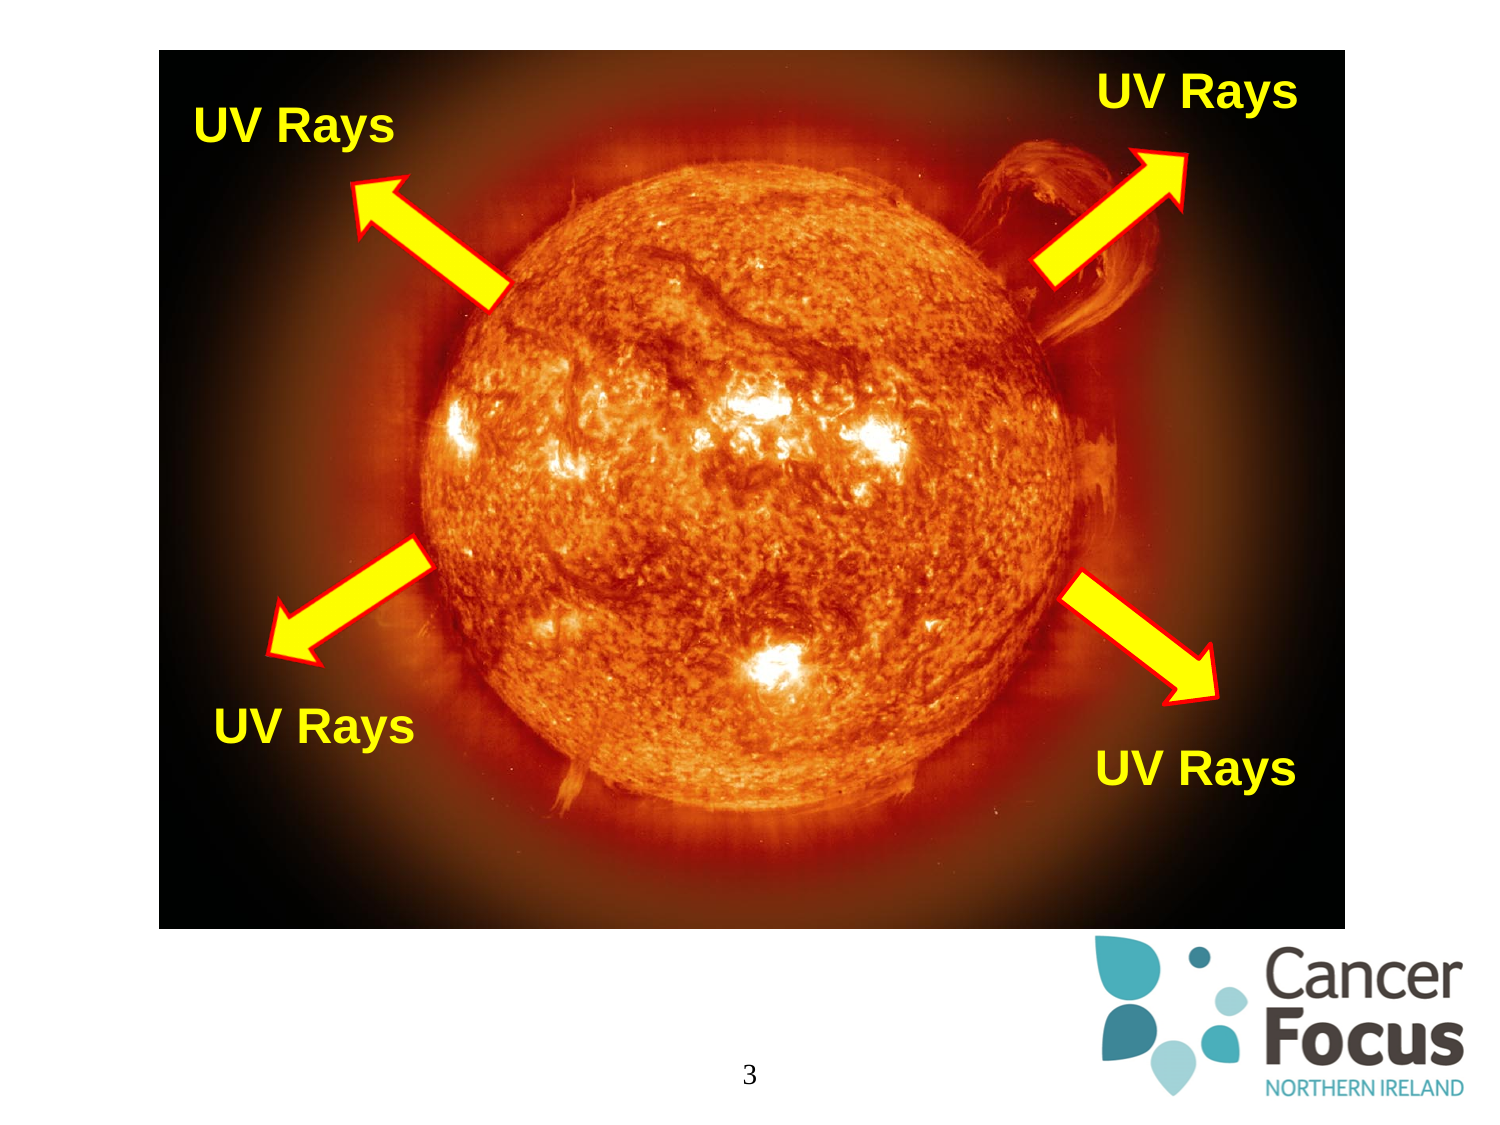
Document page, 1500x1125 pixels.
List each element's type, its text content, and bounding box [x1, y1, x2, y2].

picture [159, 50, 1497, 1125]
footer 3 [512, 1042, 988, 1103]
